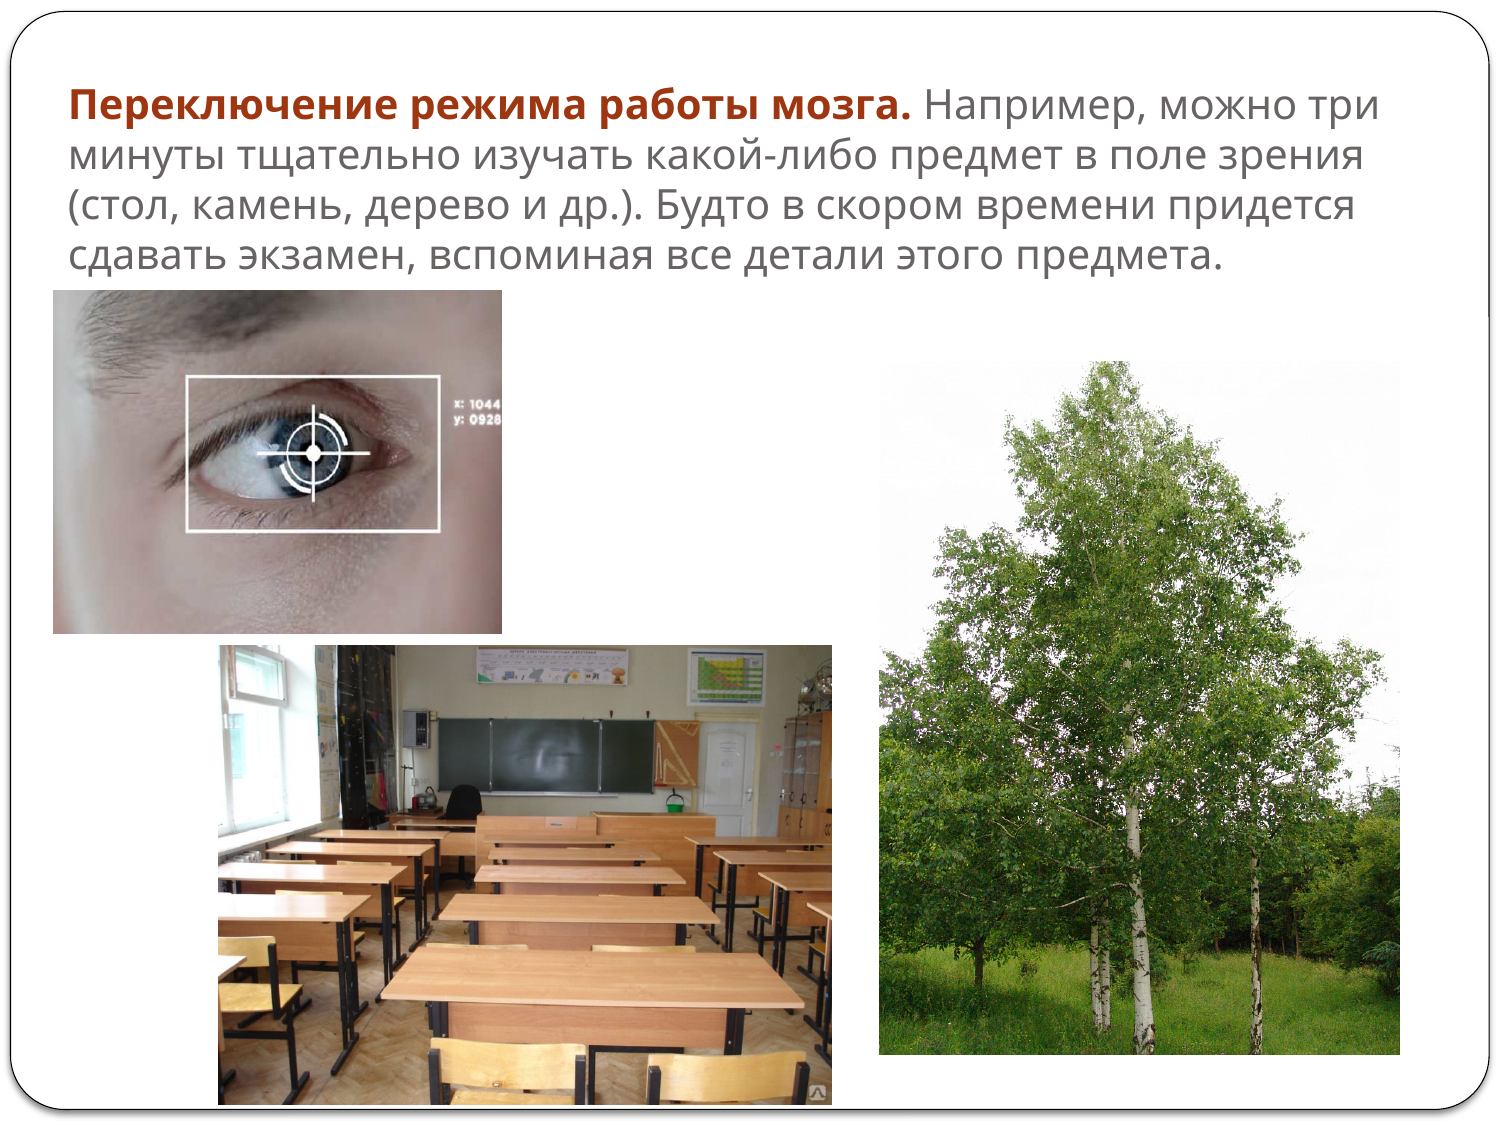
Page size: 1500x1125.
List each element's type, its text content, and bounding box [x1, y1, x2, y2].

picture [218, 644, 832, 1105]
title Переключение режима работы мозга. Например, можно три минуты тщательно изучать какой-либо предмет в поле зрения (стол, камень, дерево и др.). Будто в скором времени придется сдавать экзамен, вспоминая все детали этого предмета. [53, 45, 1459, 339]
picture [879, 361, 1400, 1056]
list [52, 290, 503, 634]
